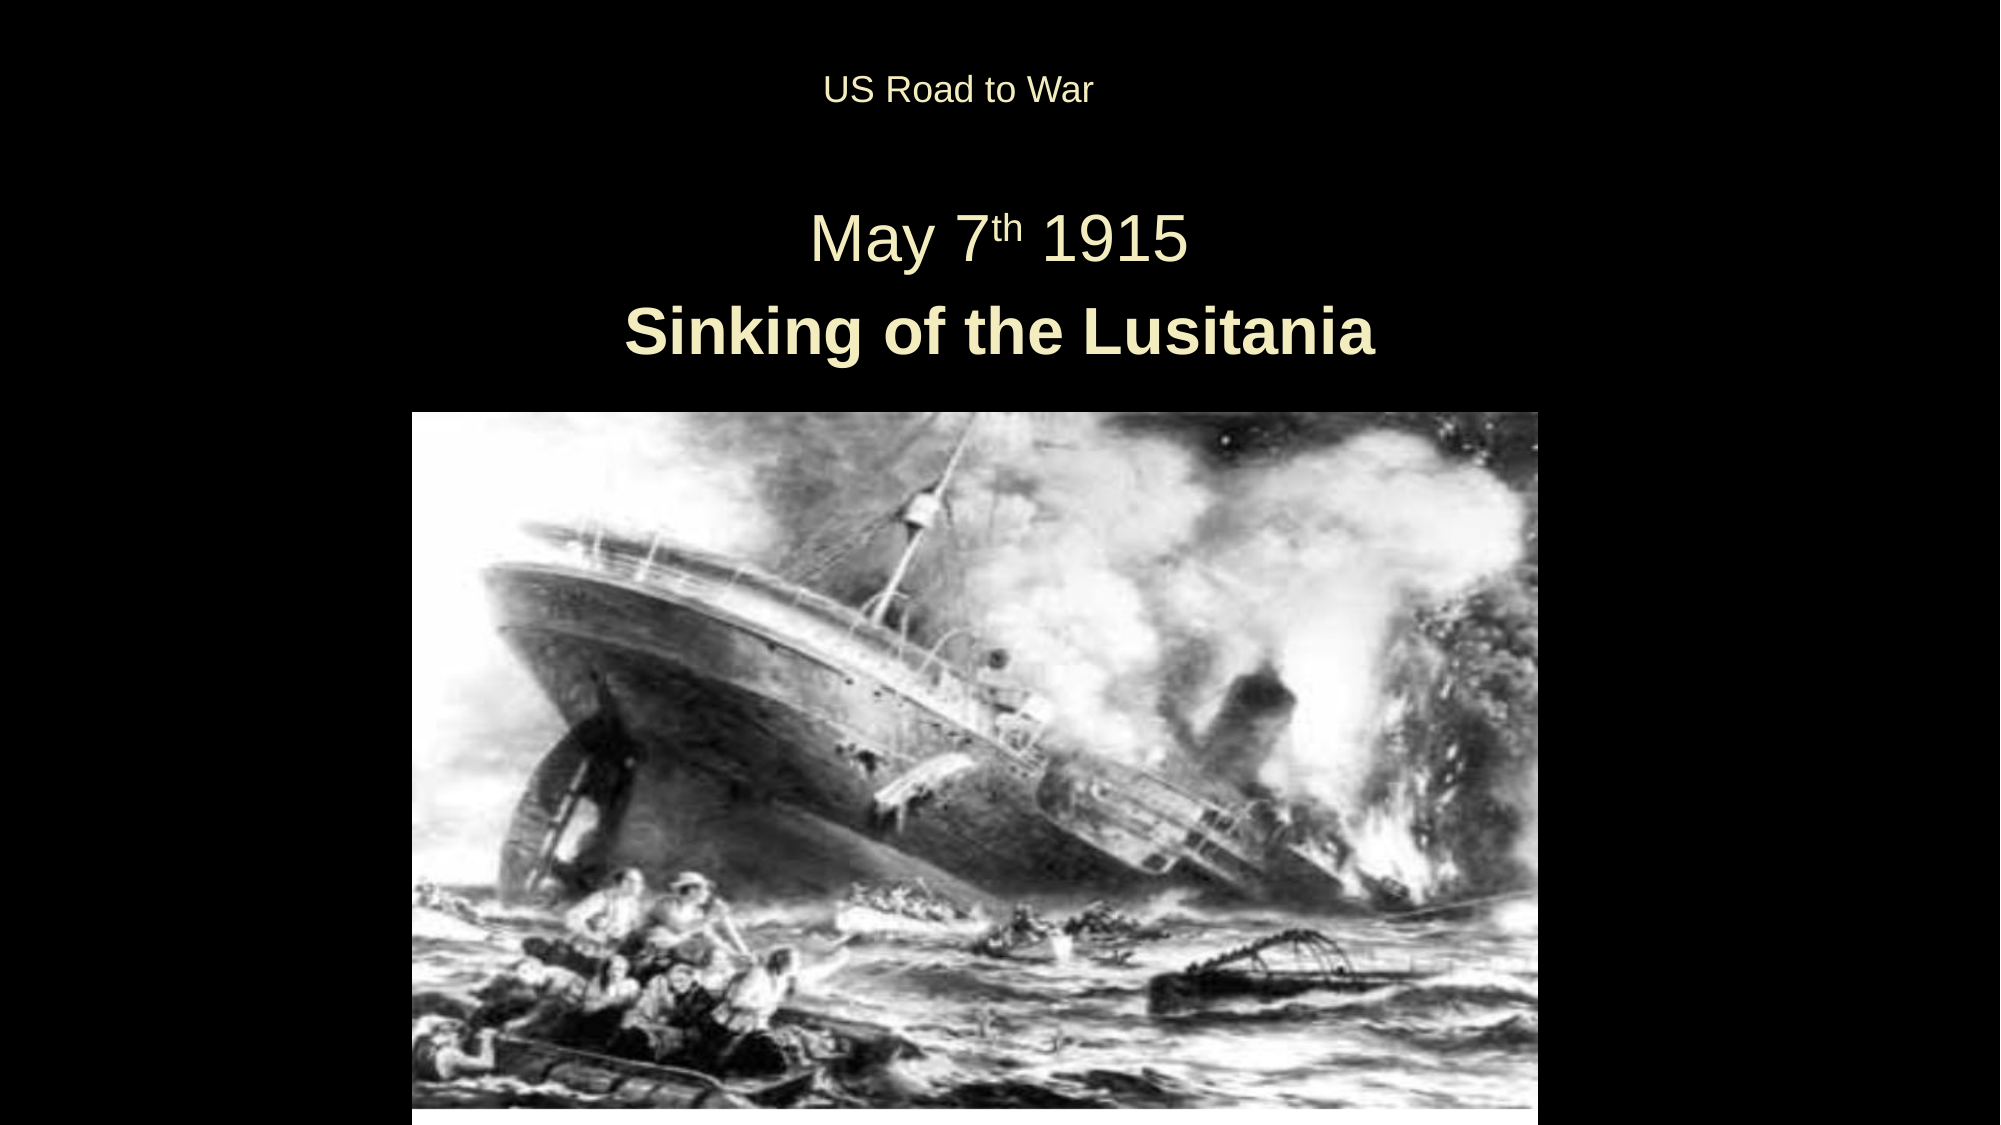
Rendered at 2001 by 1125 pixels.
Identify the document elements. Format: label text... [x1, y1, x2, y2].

picture [412, 412, 1538, 1125]
title US Road to War [249, 24, 1667, 150]
list May 7th 1915 Sinking of the Lusitania [362, 187, 1638, 413]
